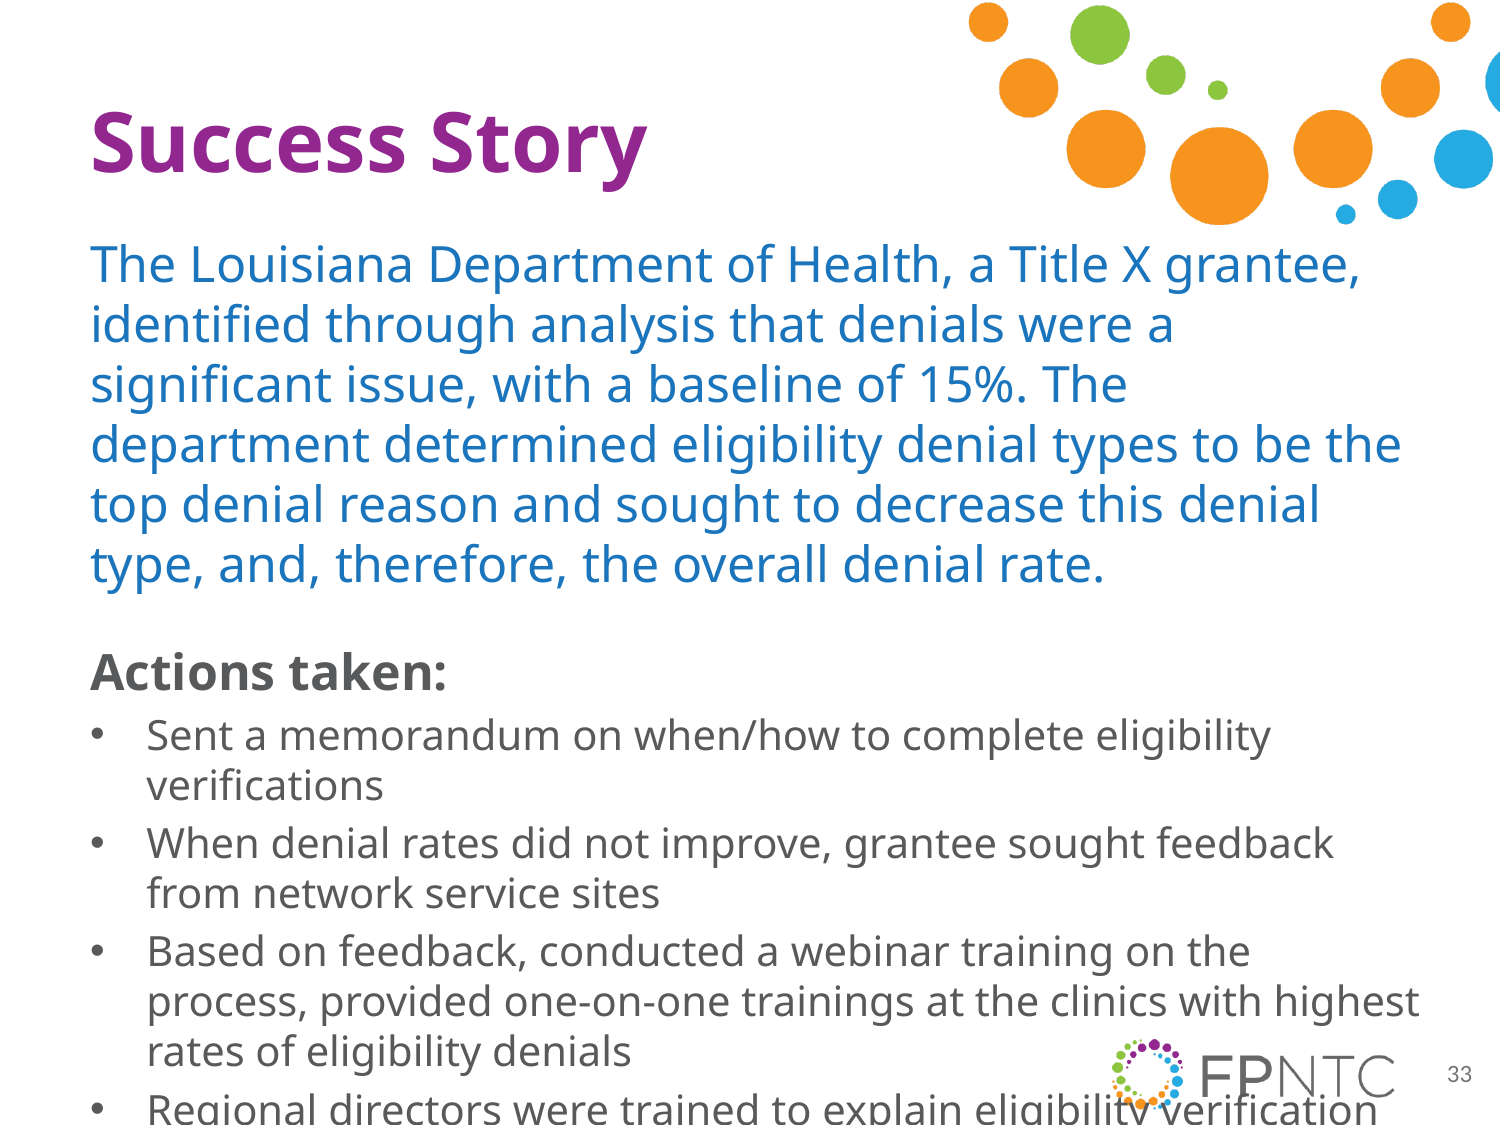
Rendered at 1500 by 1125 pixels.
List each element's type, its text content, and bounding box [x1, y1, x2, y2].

picture [1112, 1039, 1409, 1111]
title Success Story [75, 45, 1063, 224]
slide_number 33 [1412, 1042, 1488, 1103]
list The Louisiana Department of Health, a Title X grantee, identified through analysis that denials were a significant issue, with a baseline of 15%. The department determined eligibility denial types to be the top denial reason and sought to decrease this denial type, and, therefore, the overall denial rate. Actions taken: Sent a memorandum on when/how to complete eligibility verifications When denial rates did not improve, grantee sought feedback from network service sites Based on feedback, conducted a webinar training on the process, provided one-on-one trainings at the clinics with highest rates of eligibility denials Regional directors were trained to explain eligibility verification process A second follow-up webinar training is planned [75, 224, 1438, 968]
picture [962, 0, 1500, 225]
